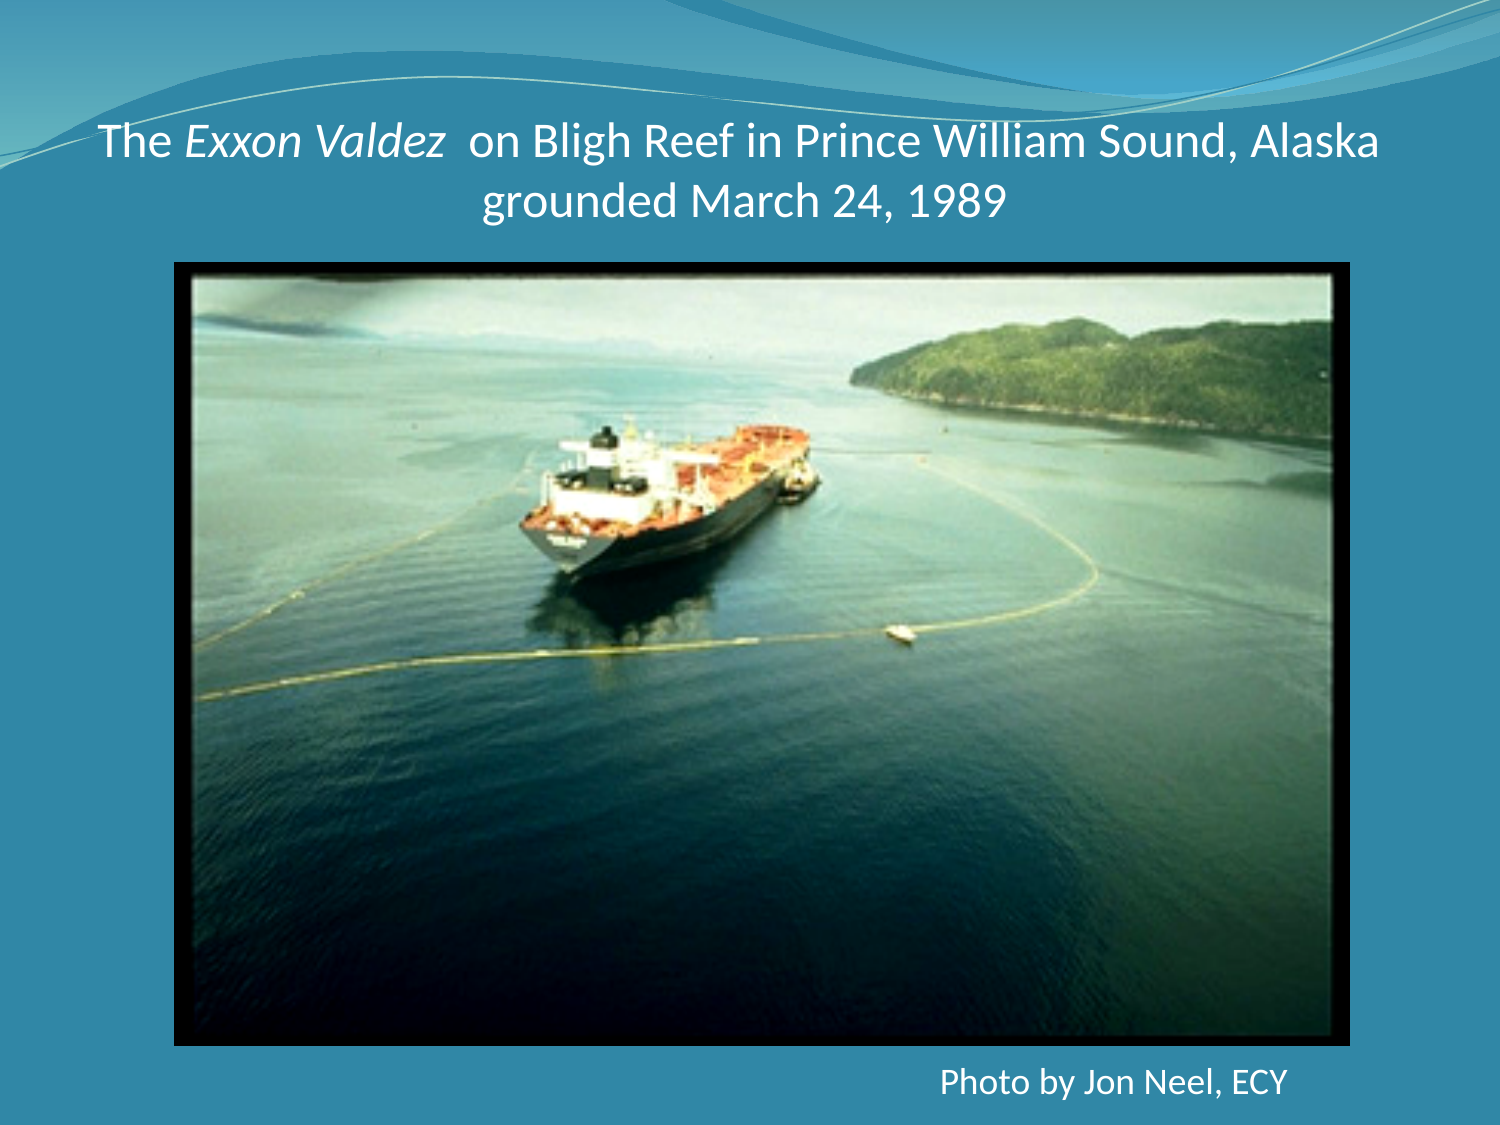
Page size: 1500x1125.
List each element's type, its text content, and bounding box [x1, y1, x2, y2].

picture [174, 262, 1351, 1046]
text_box The Exxon Valdez on Bligh Reef in Prince William Sound, Alaska grounded March 24, 1989 [82, 99, 1396, 235]
text_box Photo by Jon Neel, ECY [924, 1049, 1425, 1125]
